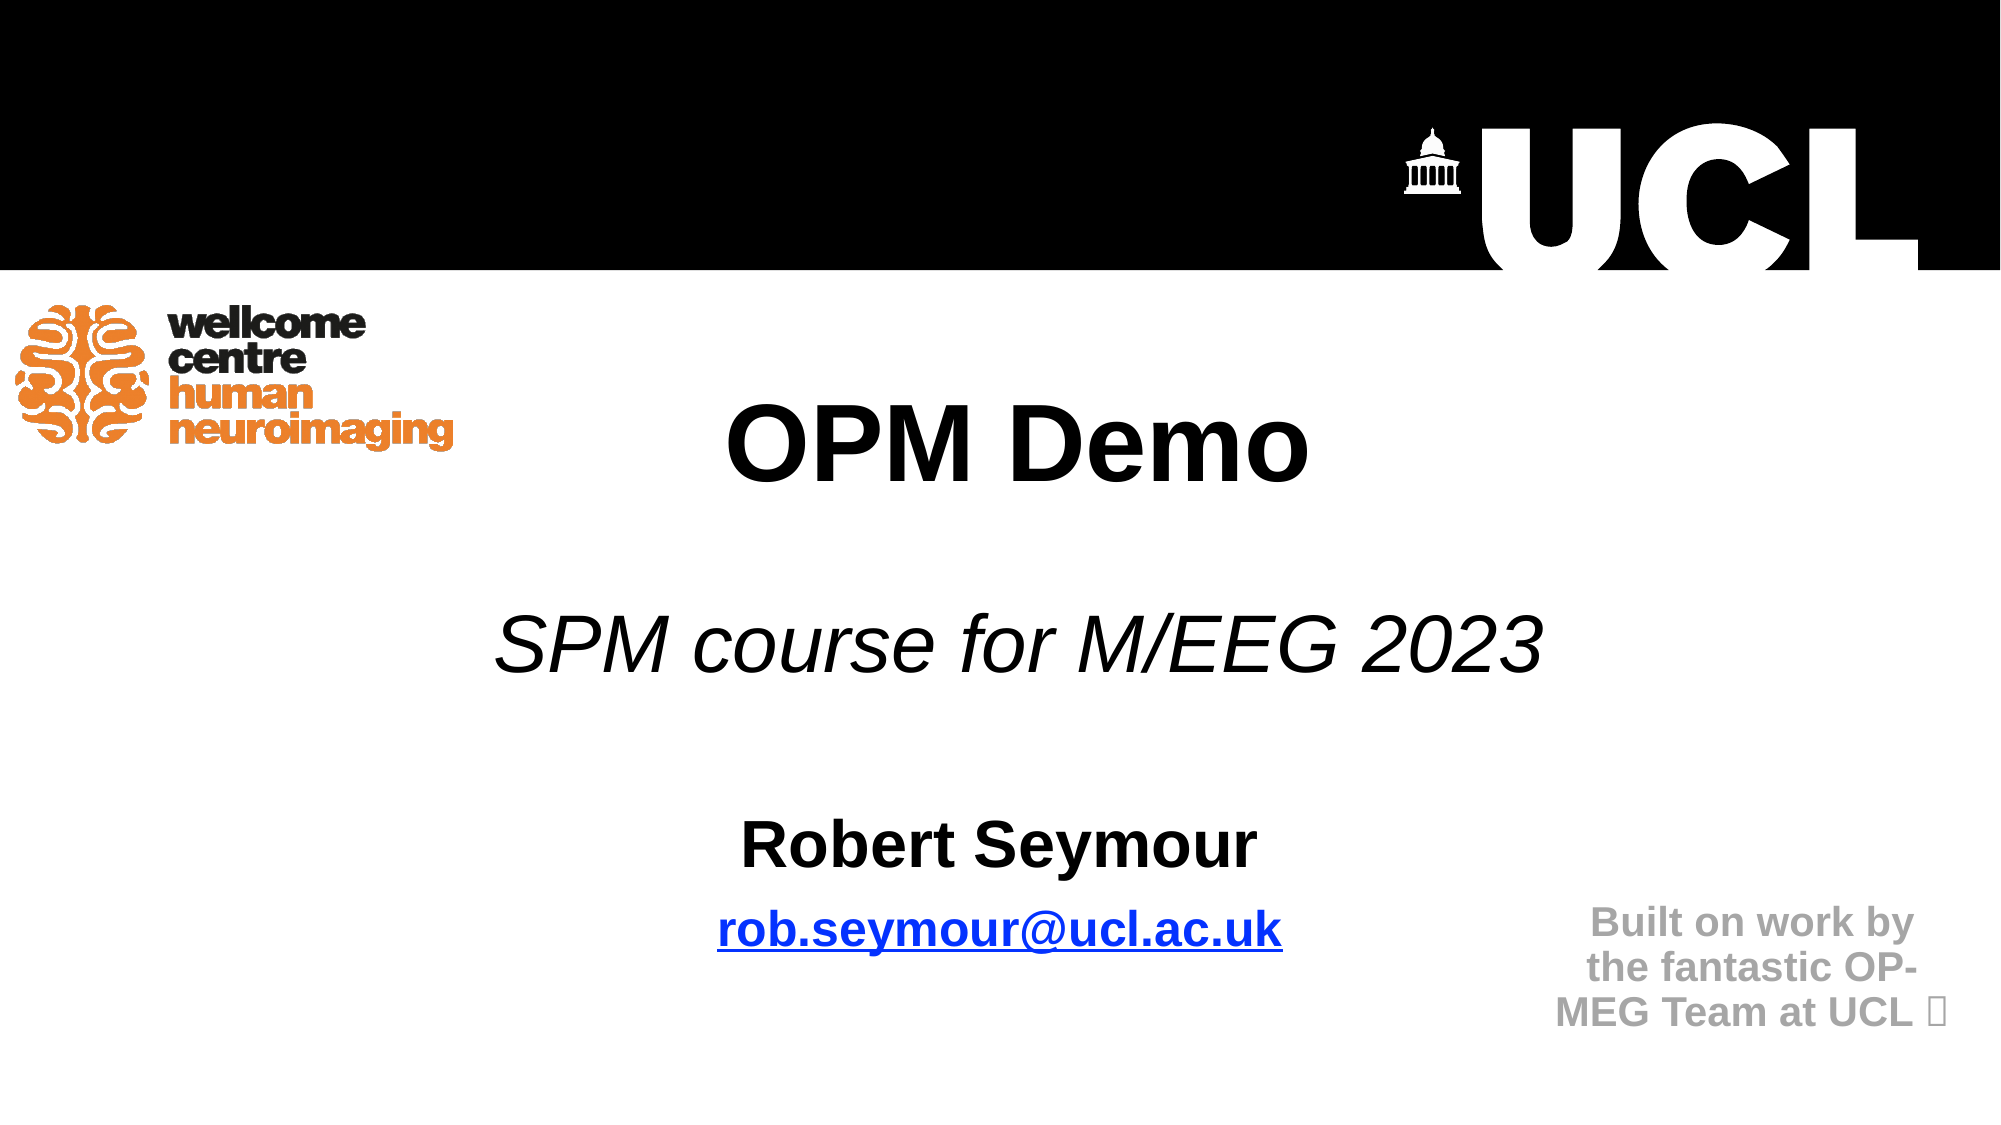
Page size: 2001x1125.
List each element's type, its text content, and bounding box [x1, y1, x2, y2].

picture [1404, 127, 1461, 194]
picture [6, 241, 456, 511]
subtitle Robert Seymour rob.seymour@ucl.ac.uk [667, 721, 1333, 994]
title OPM Demo SPM course for M/EEG 2023 [268, 376, 1769, 699]
text_box Built on work by the fantastic OP-MEG Team at UCL  [1538, 892, 1967, 1094]
